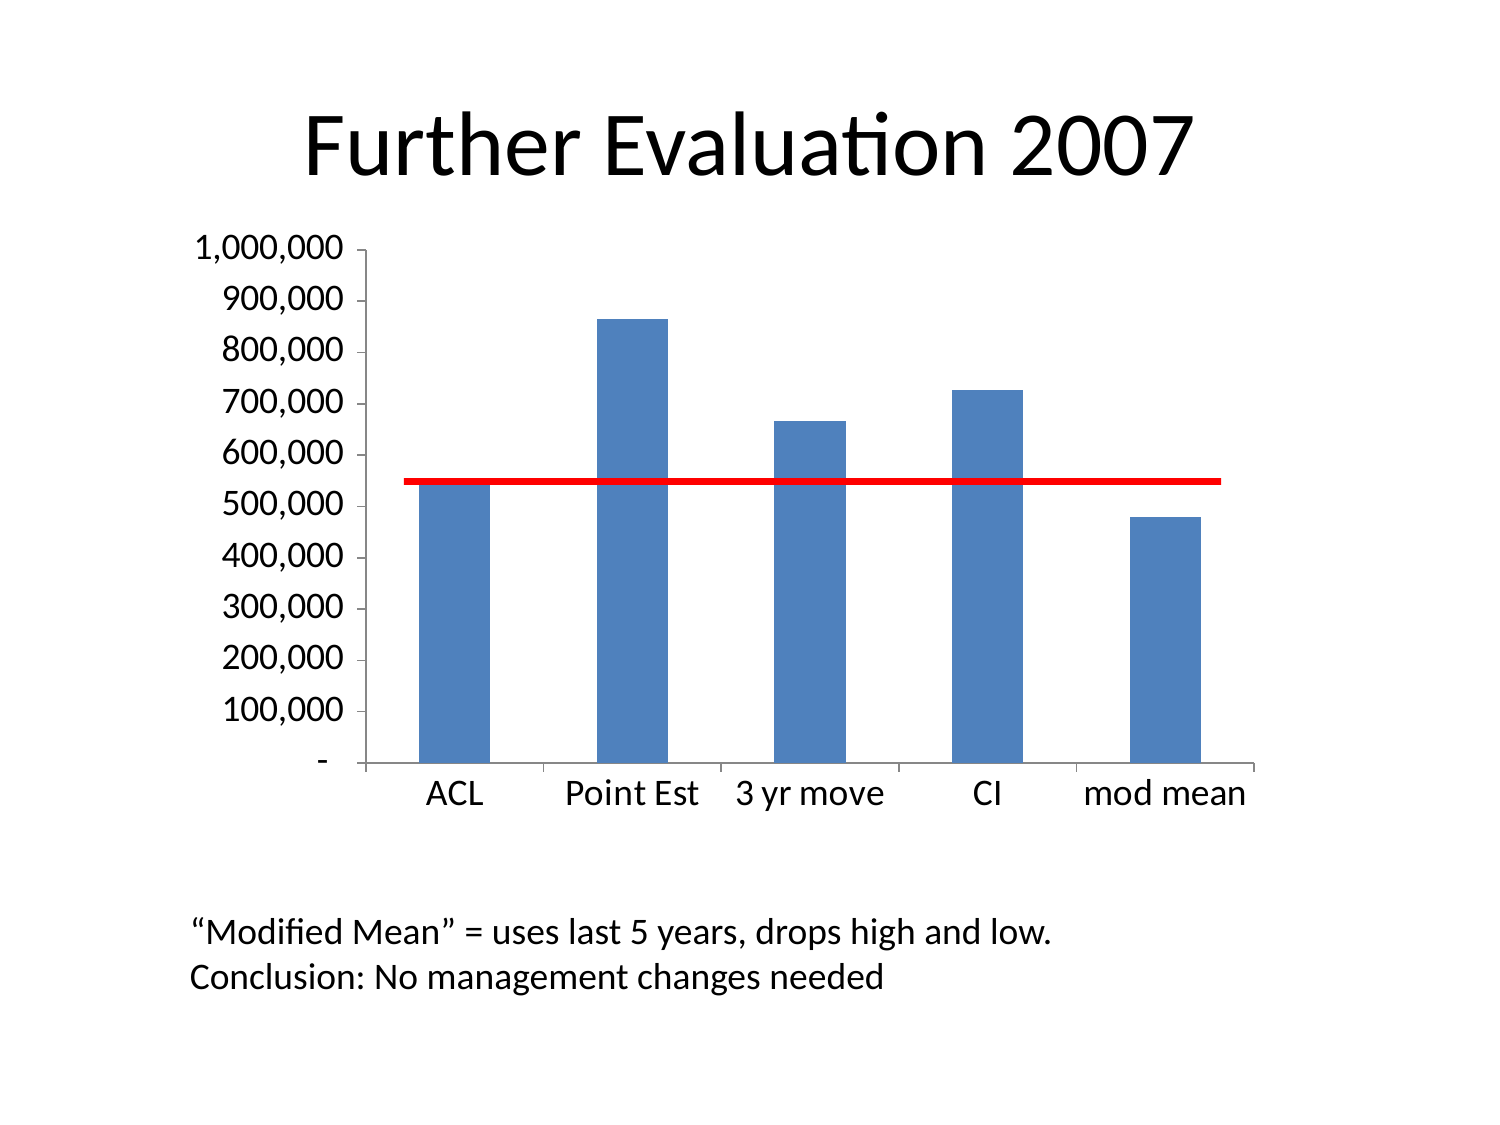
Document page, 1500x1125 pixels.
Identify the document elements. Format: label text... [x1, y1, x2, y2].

chart [149, 212, 1288, 863]
title Further Evaluation 2007 [75, 45, 1425, 233]
text_box “Modified Mean” = uses last 5 years, drops high and low. Conclusion: No management changes needed [174, 899, 1200, 1005]
